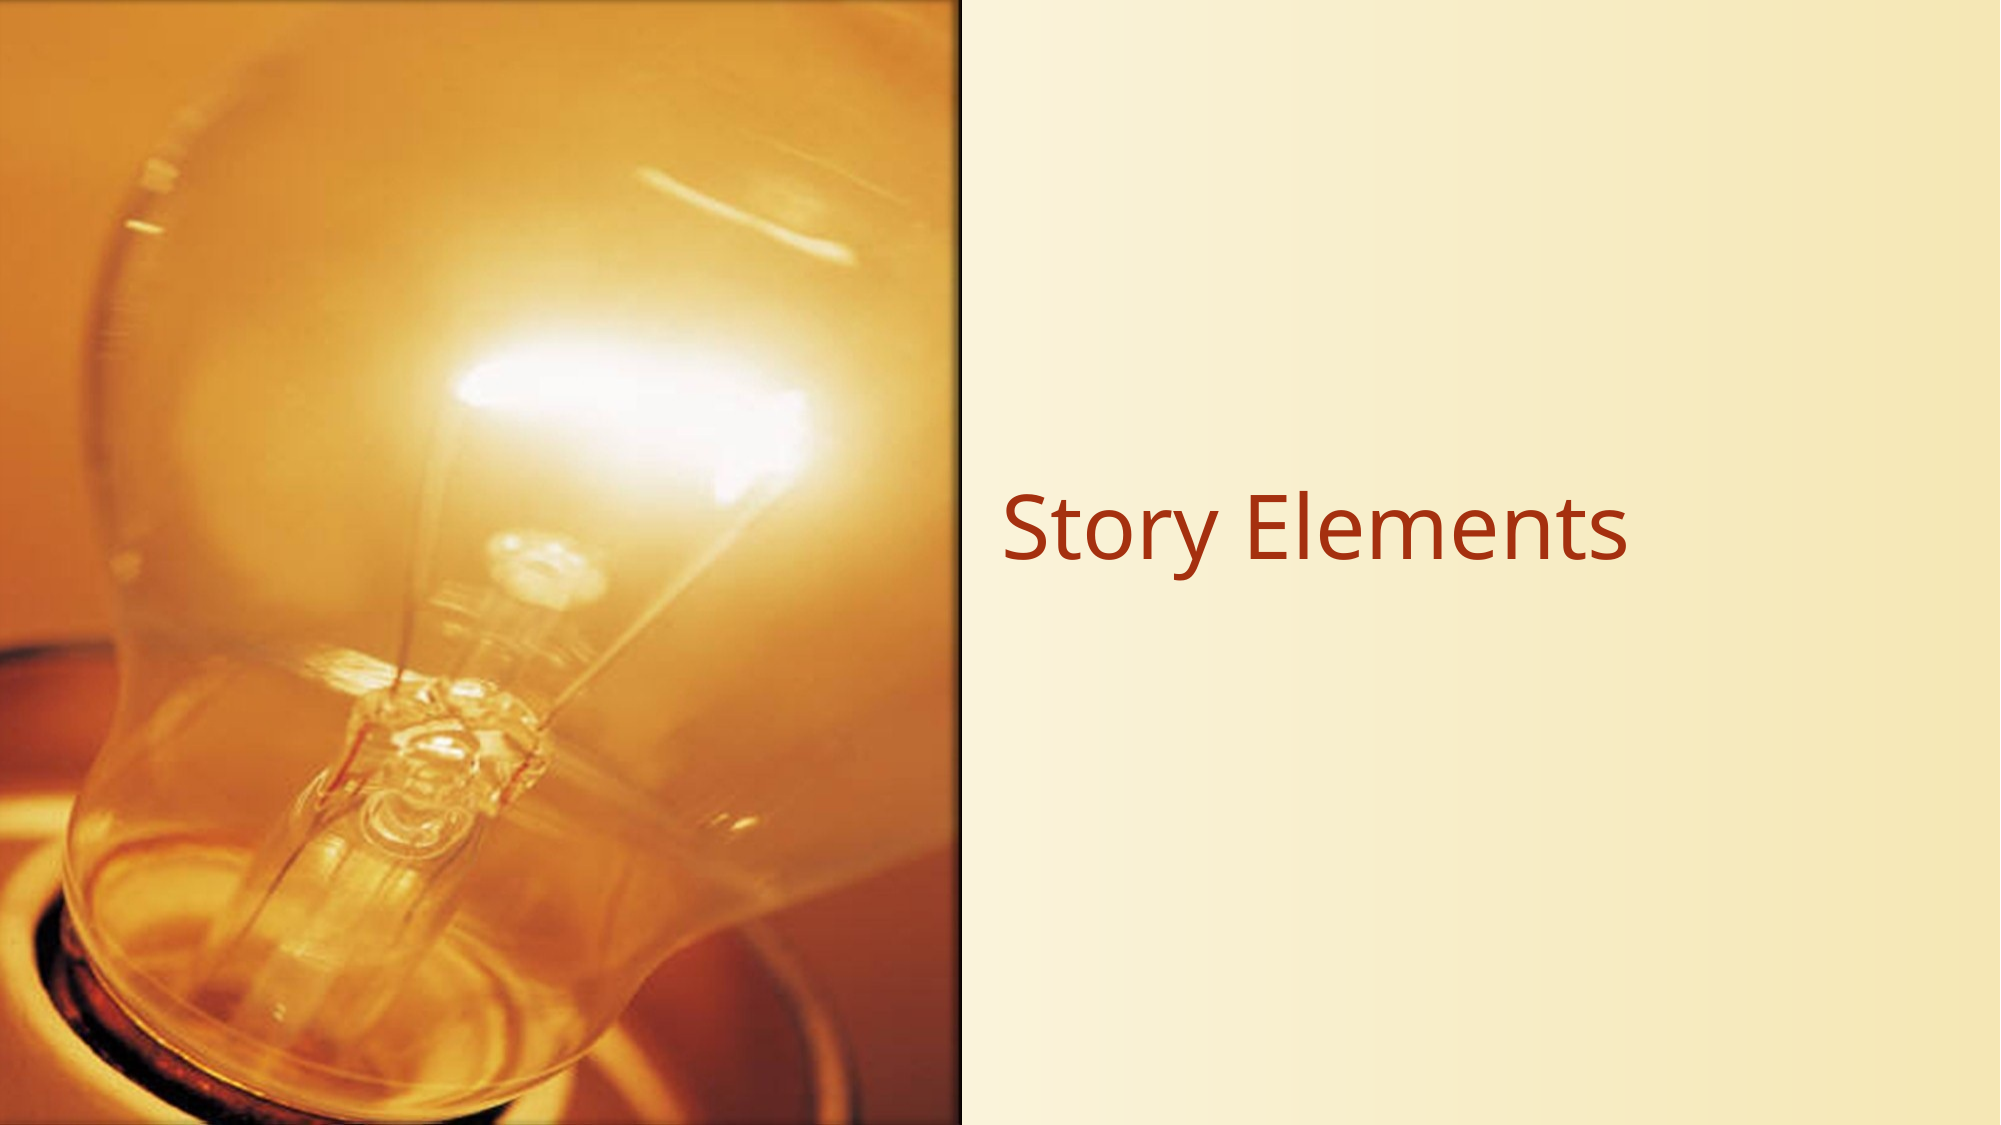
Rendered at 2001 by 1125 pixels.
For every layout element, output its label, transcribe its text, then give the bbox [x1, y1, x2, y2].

title Story Elements [986, 59, 1934, 585]
picture [0, 0, 962, 1125]
